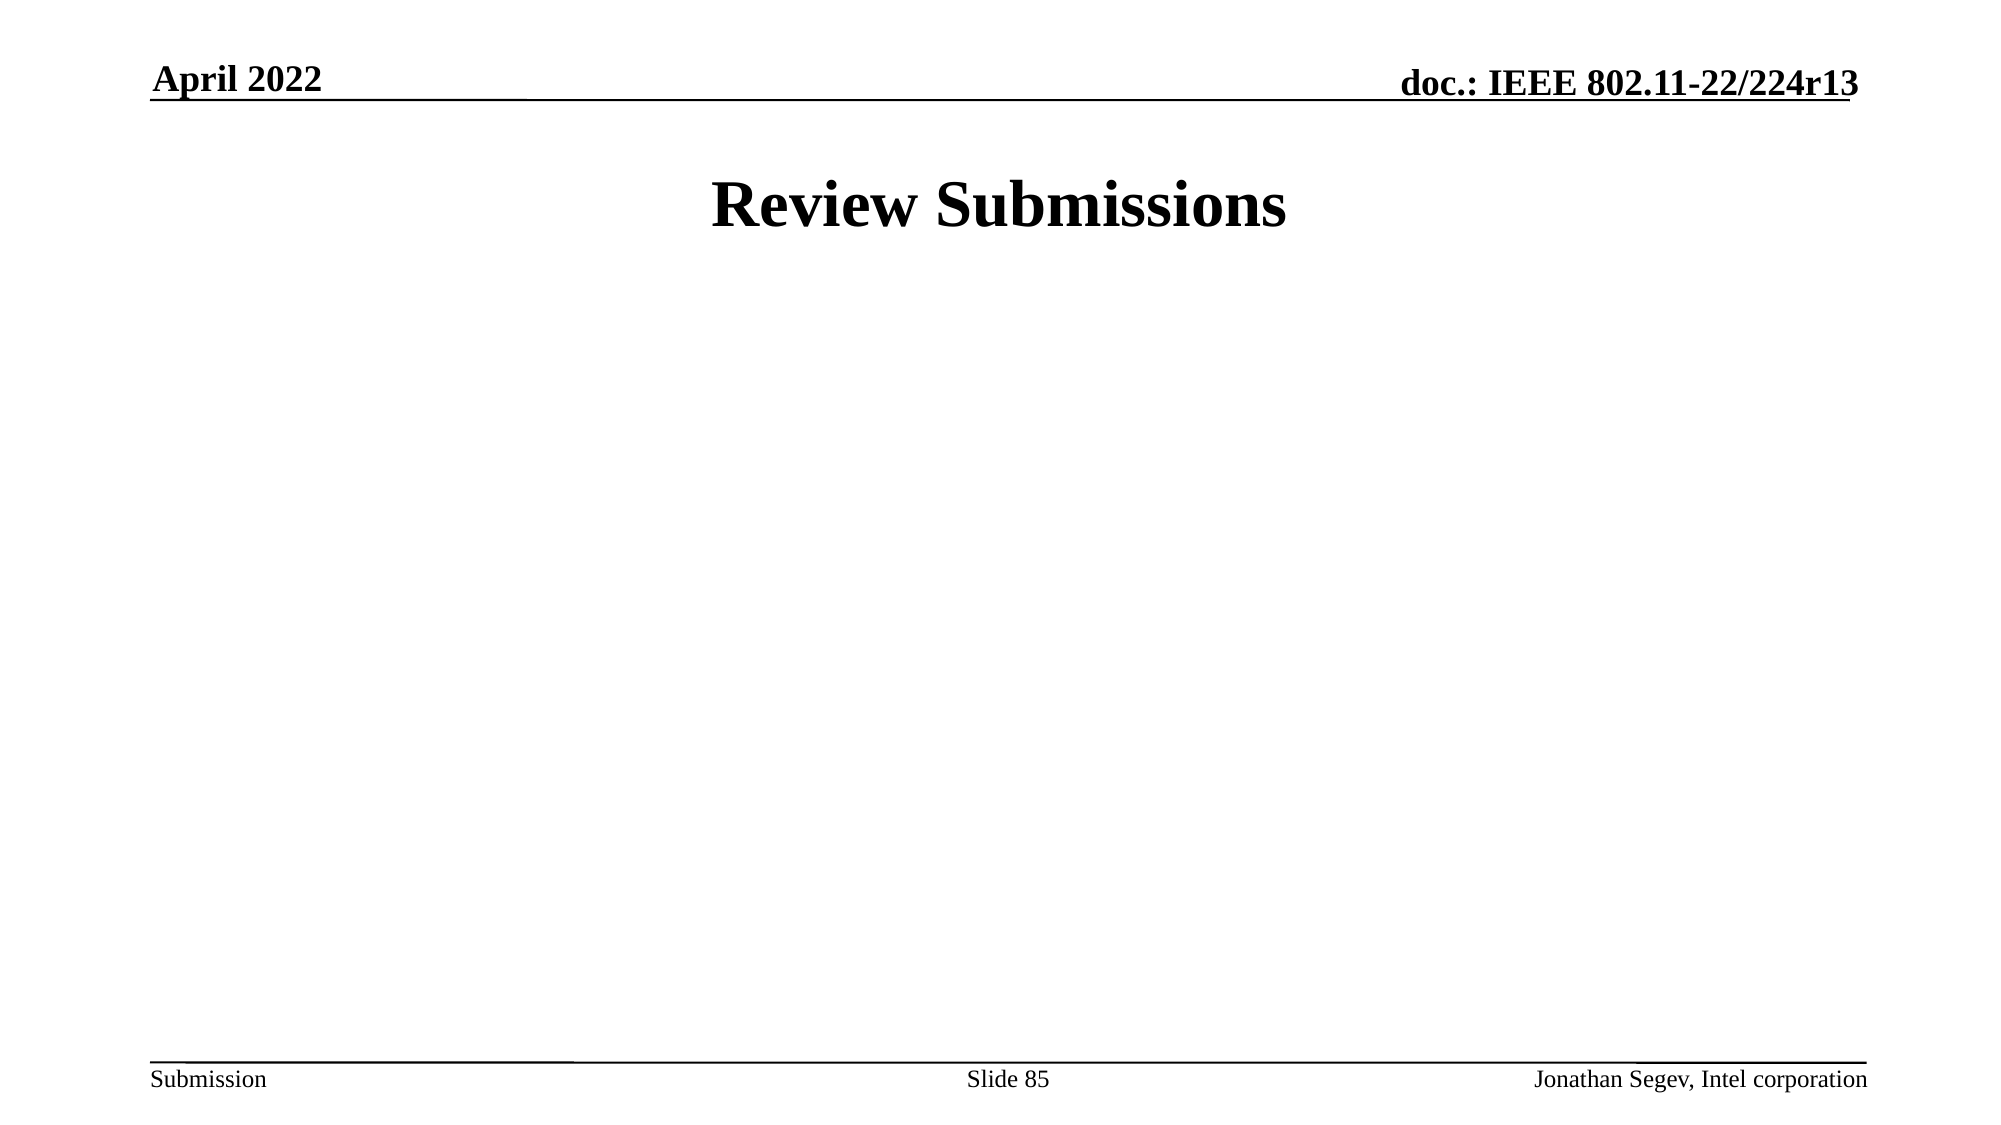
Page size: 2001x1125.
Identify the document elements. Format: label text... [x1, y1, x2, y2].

title Review Submissions [149, 112, 1850, 288]
footer Jonathan Segev, Intel corporation [1171, 1061, 1869, 1093]
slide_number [152, 54, 563, 100]
slide_number Slide 85 [950, 1061, 1067, 1123]
